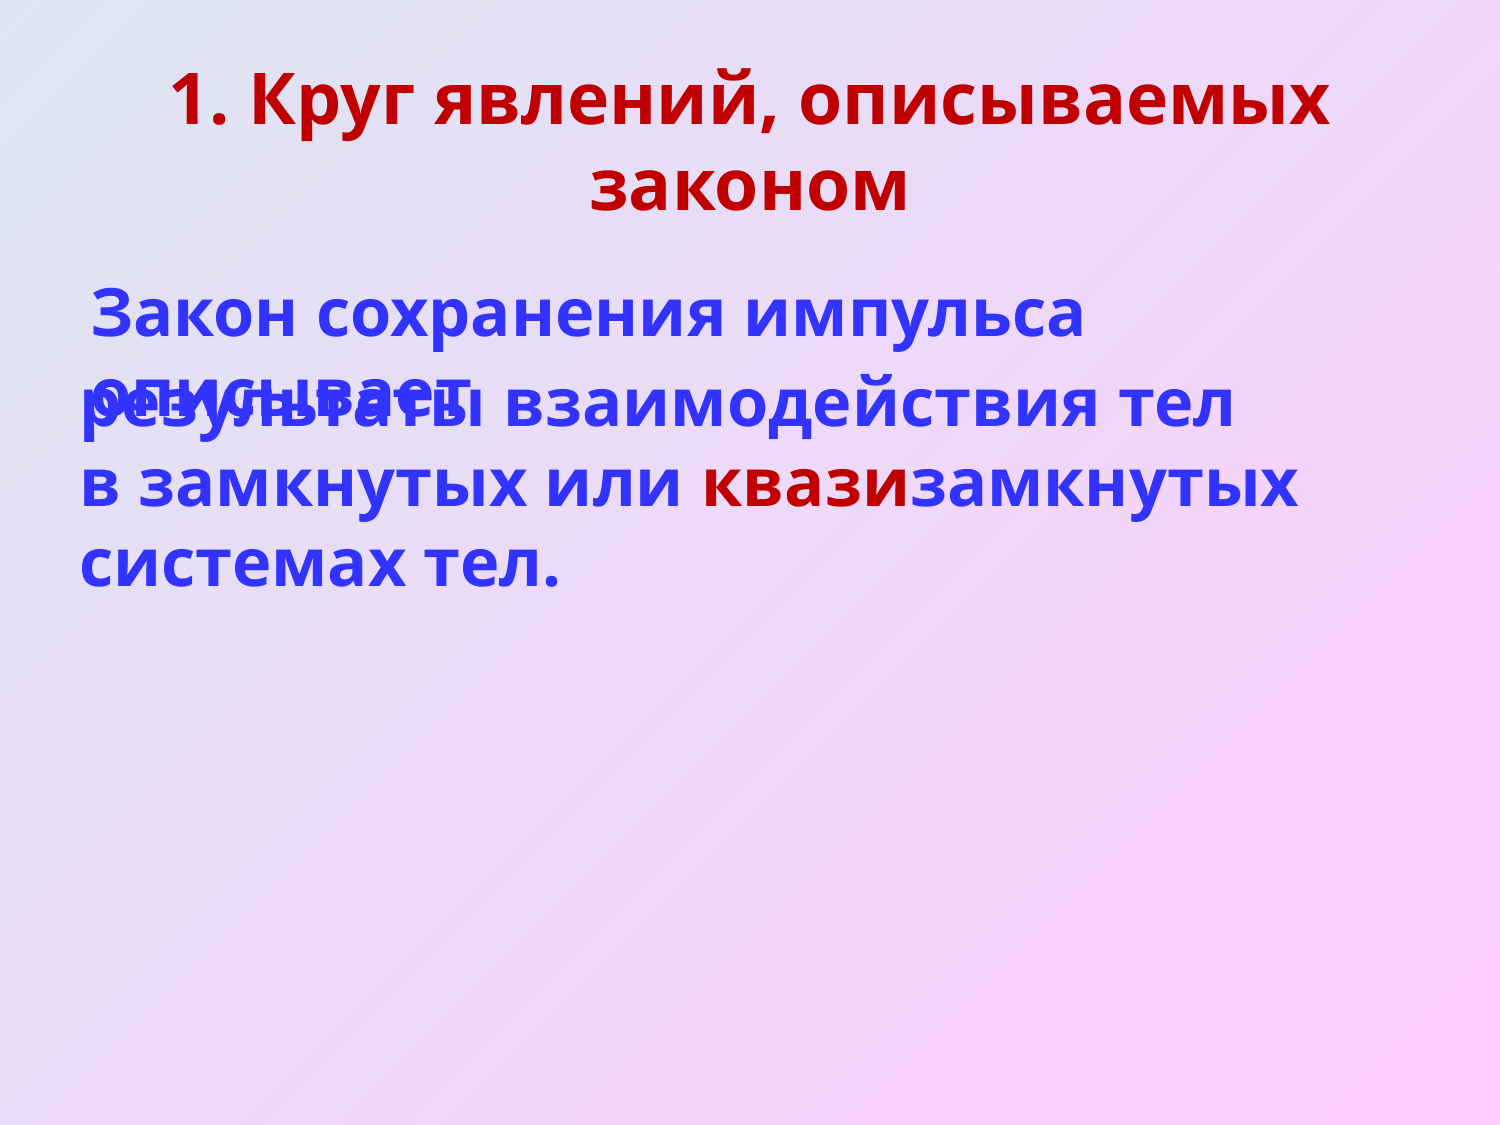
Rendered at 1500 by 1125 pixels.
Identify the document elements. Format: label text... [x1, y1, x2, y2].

title 1. Круг явлений, описываемых законом [75, 45, 1425, 233]
list Закон сохранения импульса описывает [75, 262, 1425, 352]
text_box результаты взаимодействия тел в замкнутых или квазизамкнутых системах тел. [64, 352, 1436, 608]
